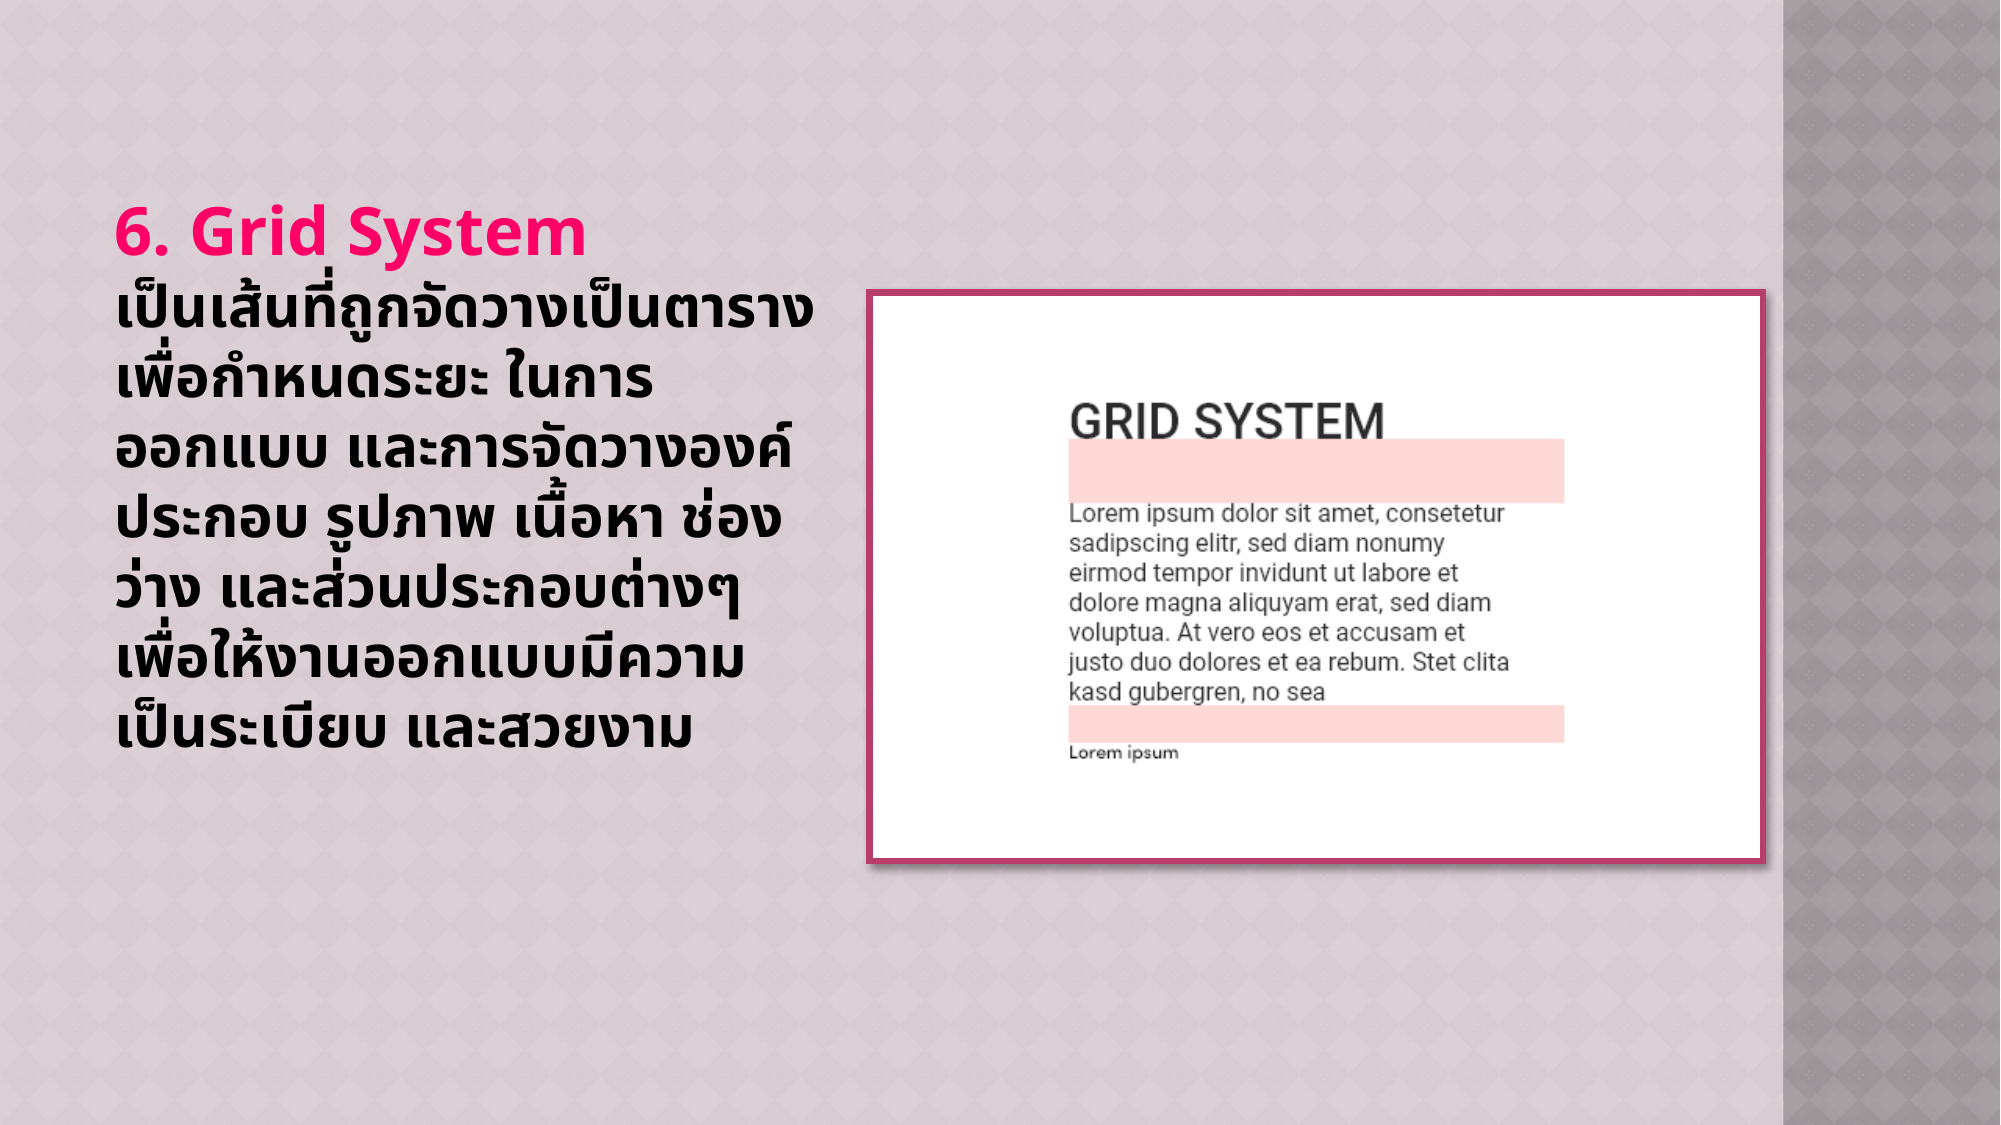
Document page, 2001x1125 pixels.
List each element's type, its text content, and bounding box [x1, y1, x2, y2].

picture [872, 295, 1761, 859]
text_box 6. Grid System เป็นเส้นที่ถูกจัดวางเป็นตารางเพื่อกำหนดระยะ ในการออกแบบ และการจัดวางองค์ประกอบ รูปภาพ เนื้อหา ช่องว่าง และส่วนประกอบต่างๆ เพื่อให้งานออกแบบมีความเป็นระเบียบ และสวยงาม [99, 181, 850, 767]
